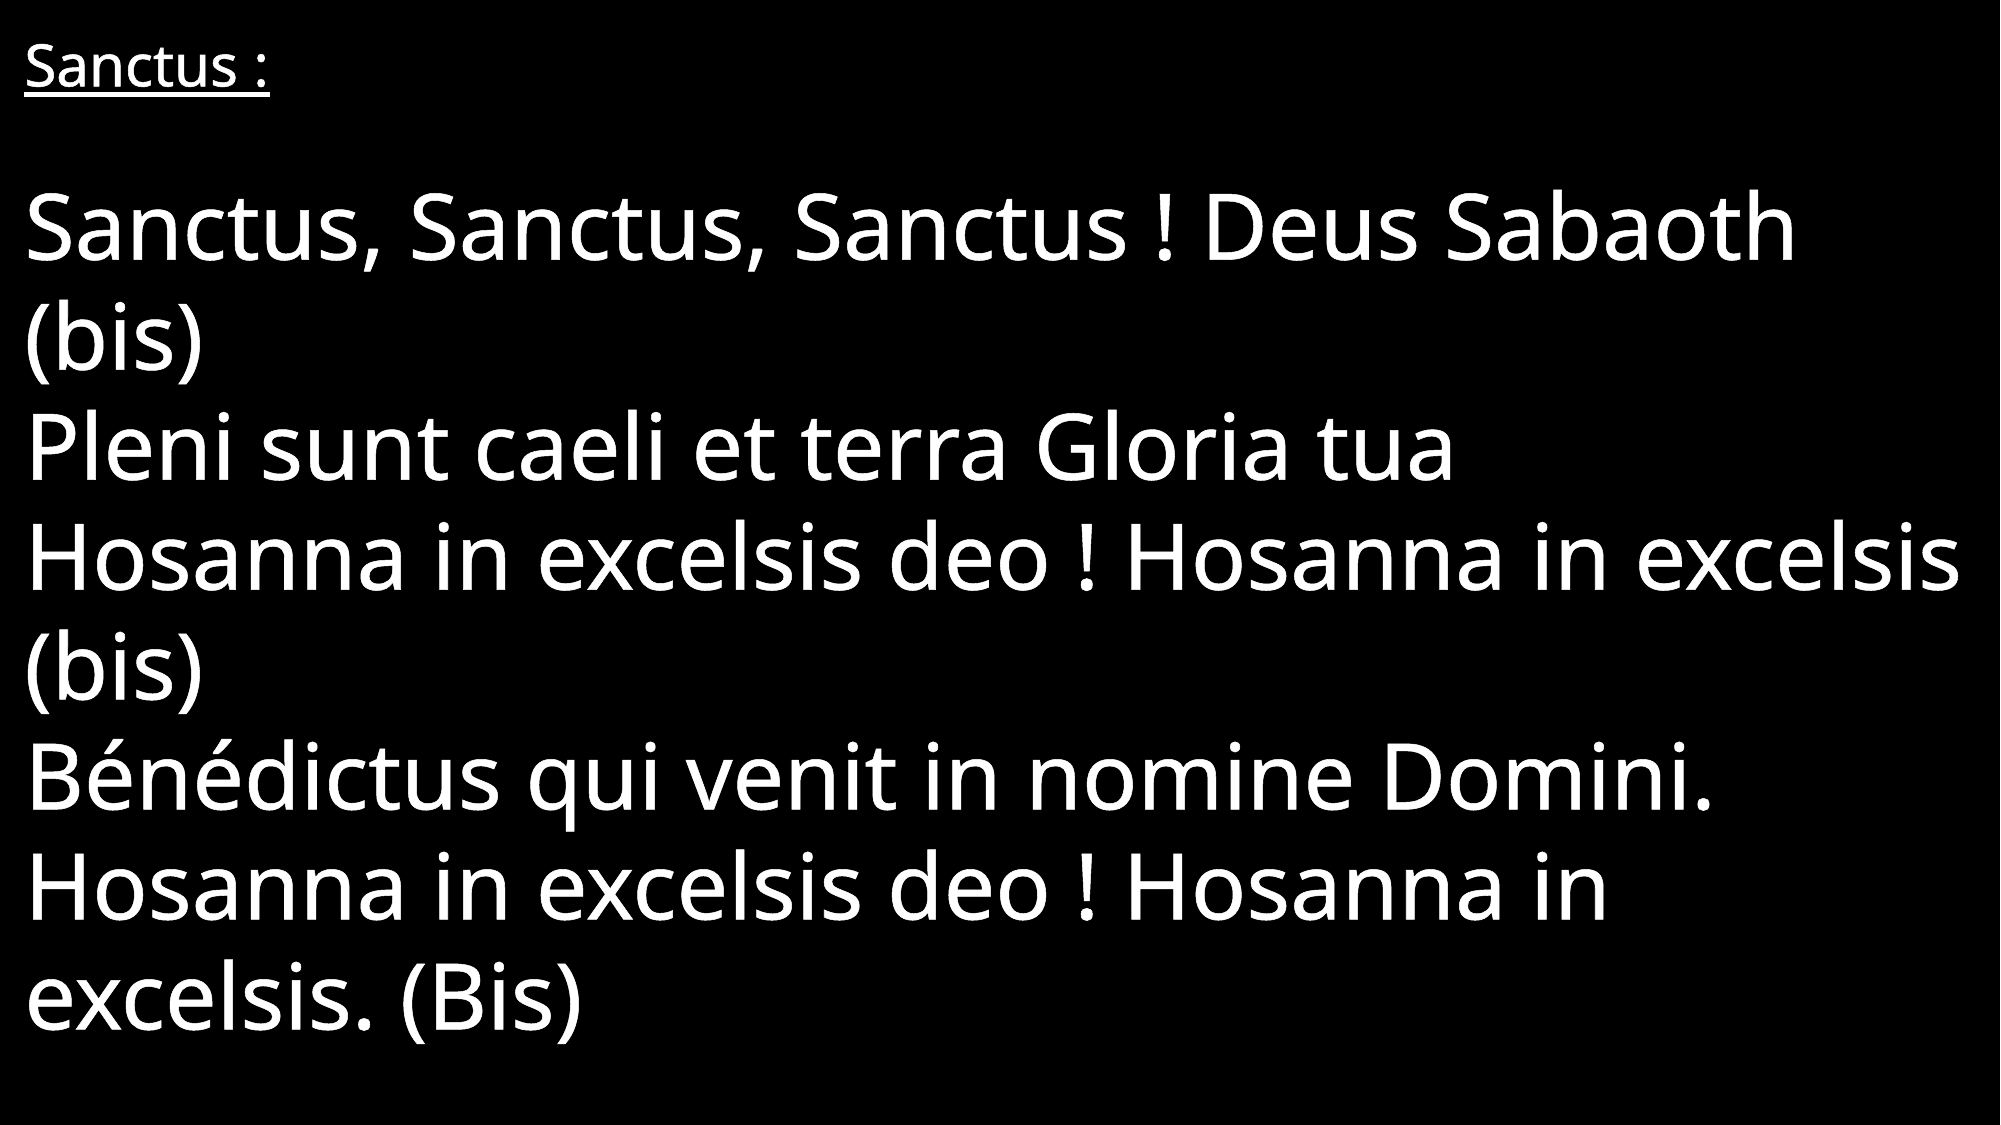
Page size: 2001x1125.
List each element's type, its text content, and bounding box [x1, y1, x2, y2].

text_box Sanctus : Sanctus, Sanctus, Sanctus ! Deus Sabaoth (bis) Pleni sunt caeli et terra Gloria tua Hosanna in excelsis deo ! Hosanna in excelsis (bis) Bénédictus qui venit in nomine Domini. Hosanna in excelsis deo ! Hosanna in excelsis. (Bis) [9, 20, 2000, 1055]
